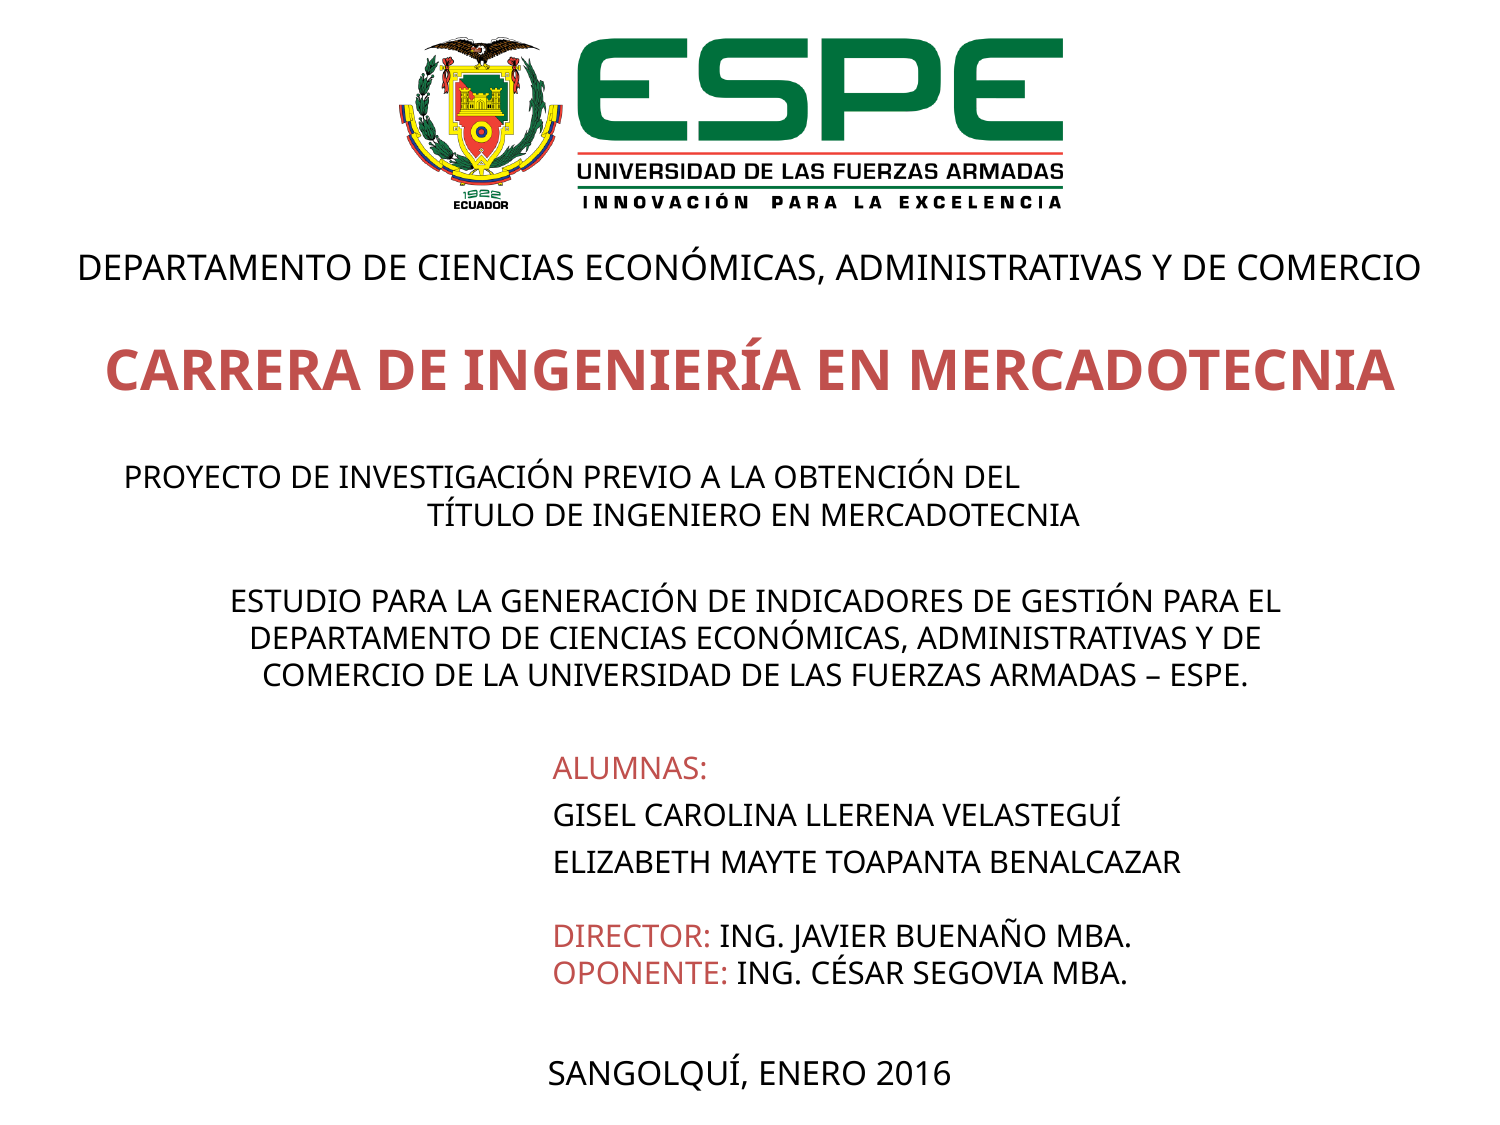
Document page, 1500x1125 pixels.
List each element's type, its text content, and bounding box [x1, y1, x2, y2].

picture [399, 37, 1063, 209]
text_box SANGOLQUÍ, ENERO 2016 [0, 1044, 1500, 1100]
text_box ESTUDIO PARA LA GENERACIÓN DE INDICADORES DE GESTIÓN PARA EL DEPARTAMENTO DE CIENCIAS ECONÓMICAS, ADMINISTRATIVAS Y DE COMERCIO DE LA UNIVERSIDAD DE LAS FUERZAS ARMADAS – ESPE. [187, 573, 1325, 701]
text_box DEPARTAMENTO DE CIENCIAS ECONÓMICAS, ADMINISTRATIVAS Y DE COMERCIO [0, 237, 1500, 295]
list ALUMNAS: GISEL CAROLINA LLERENA VELASTEGUÍ ELIZABETH MAYTE TOAPANTA BENALCAZAR [537, 737, 1413, 888]
text_box DIRECTOR: ING. JAVIER BUENAÑO MBA. OPONENTE: ING. CÉSAR SEGOVIA MBA. [537, 909, 1288, 999]
text_box CARRERA DE INGENIERÍA EN MERCADOTECNIA [0, 326, 1500, 409]
text_box PROYECTO DE INVESTIGACIÓN PREVIO A LA OBTENCIÓN DEL TÍTULO DE INGENIERO EN MERCADOTECNIA [106, 449, 1394, 540]
